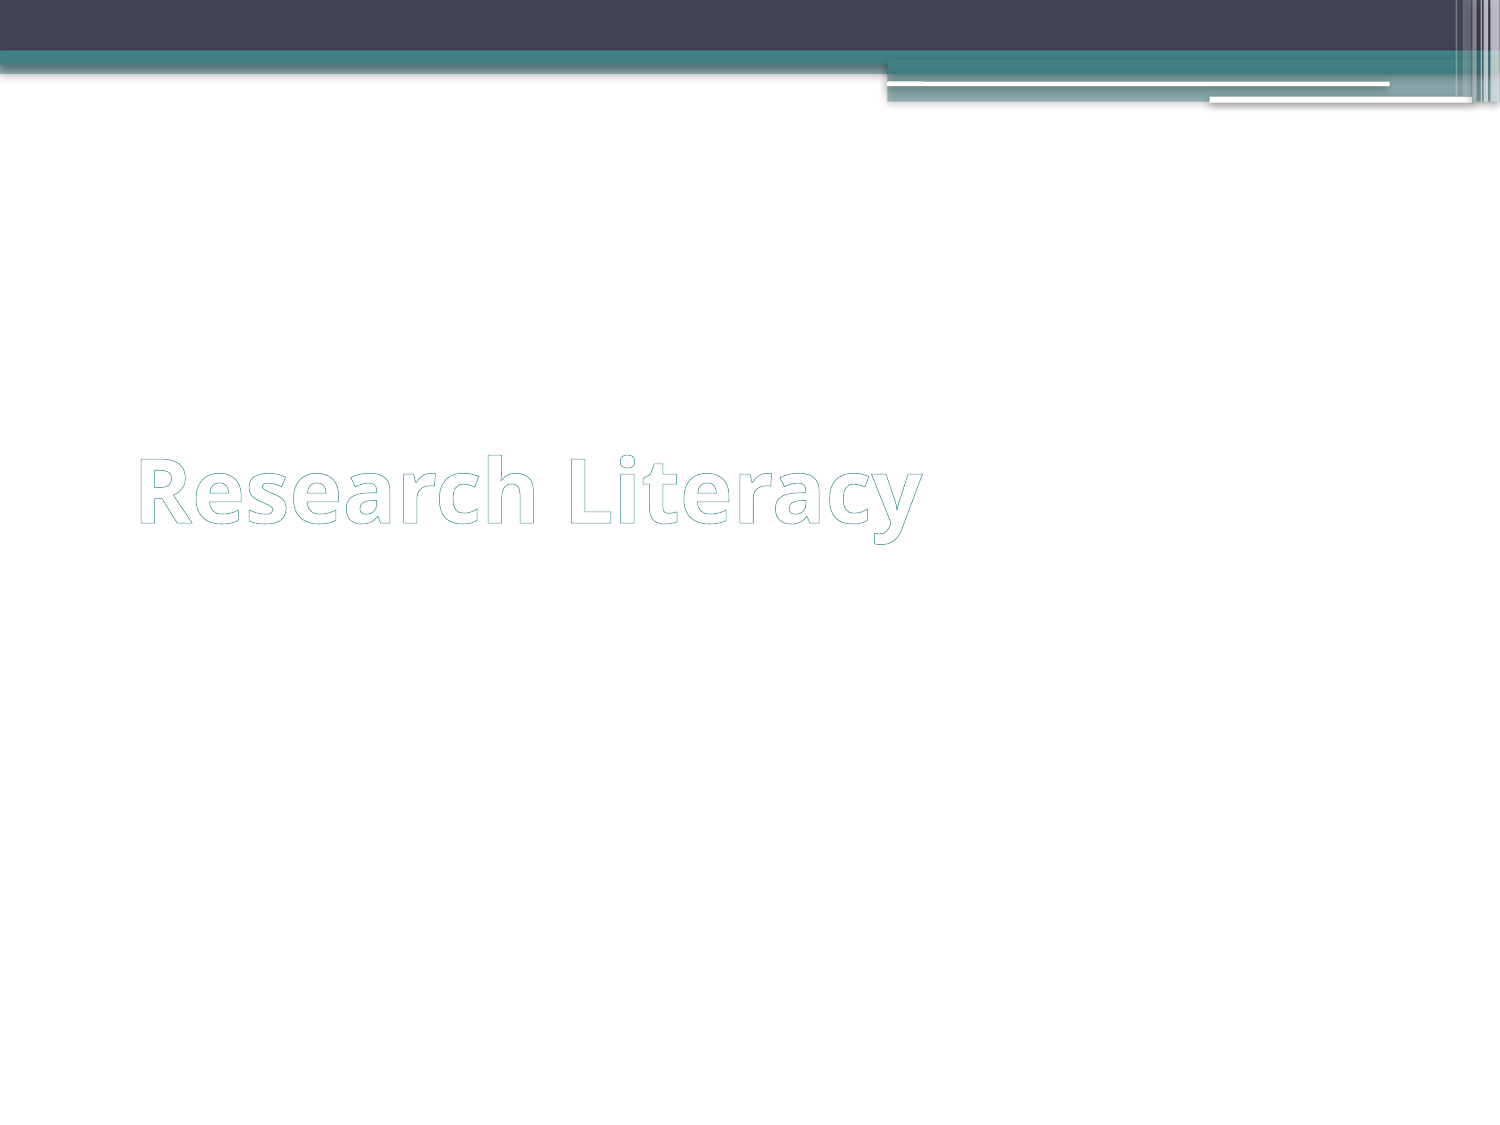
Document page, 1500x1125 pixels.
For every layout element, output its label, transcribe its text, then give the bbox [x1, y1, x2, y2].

title Research Literacy [118, 324, 1394, 549]
